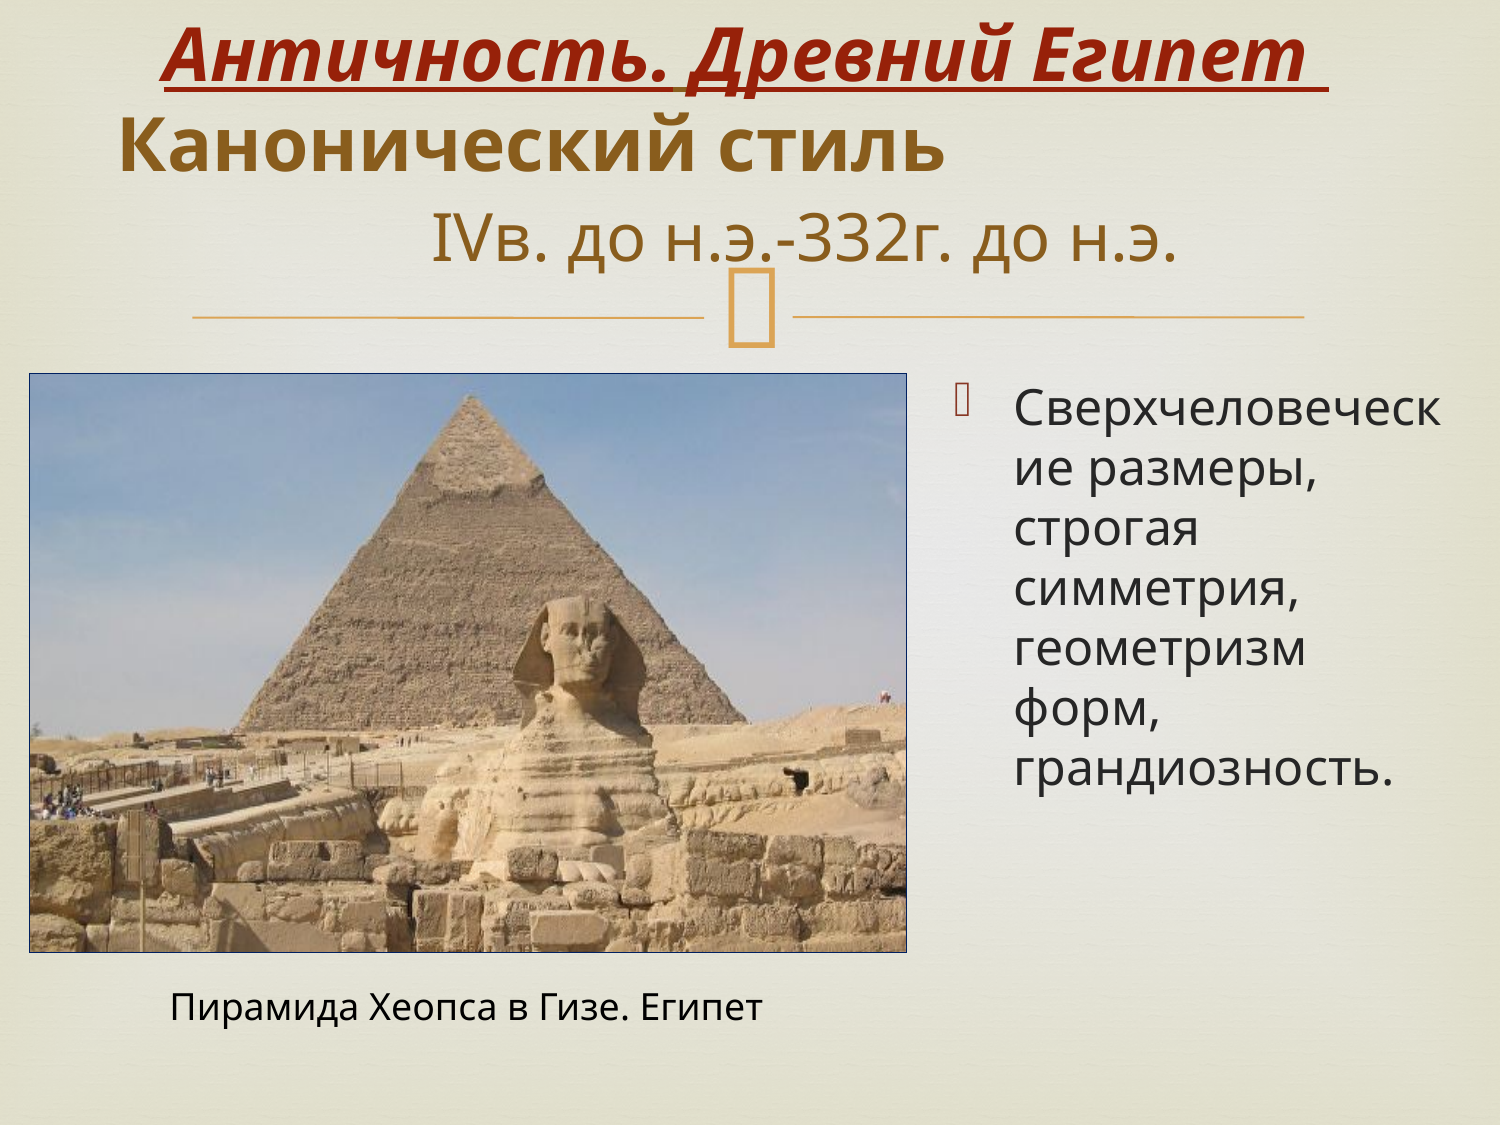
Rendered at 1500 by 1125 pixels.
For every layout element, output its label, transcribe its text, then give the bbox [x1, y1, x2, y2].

title Античность. Древний Египет Канонический стиль IVв. до н.э.-332г. до н.э. [100, 19, 1373, 263]
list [28, 372, 907, 953]
text_box Пирамида Хеопса в Гизе. Египет [41, 975, 892, 1036]
list Сверхчеловеческие размеры, строгая симметрия, геометризм форм, грандиозность. [938, 367, 1459, 1004]
